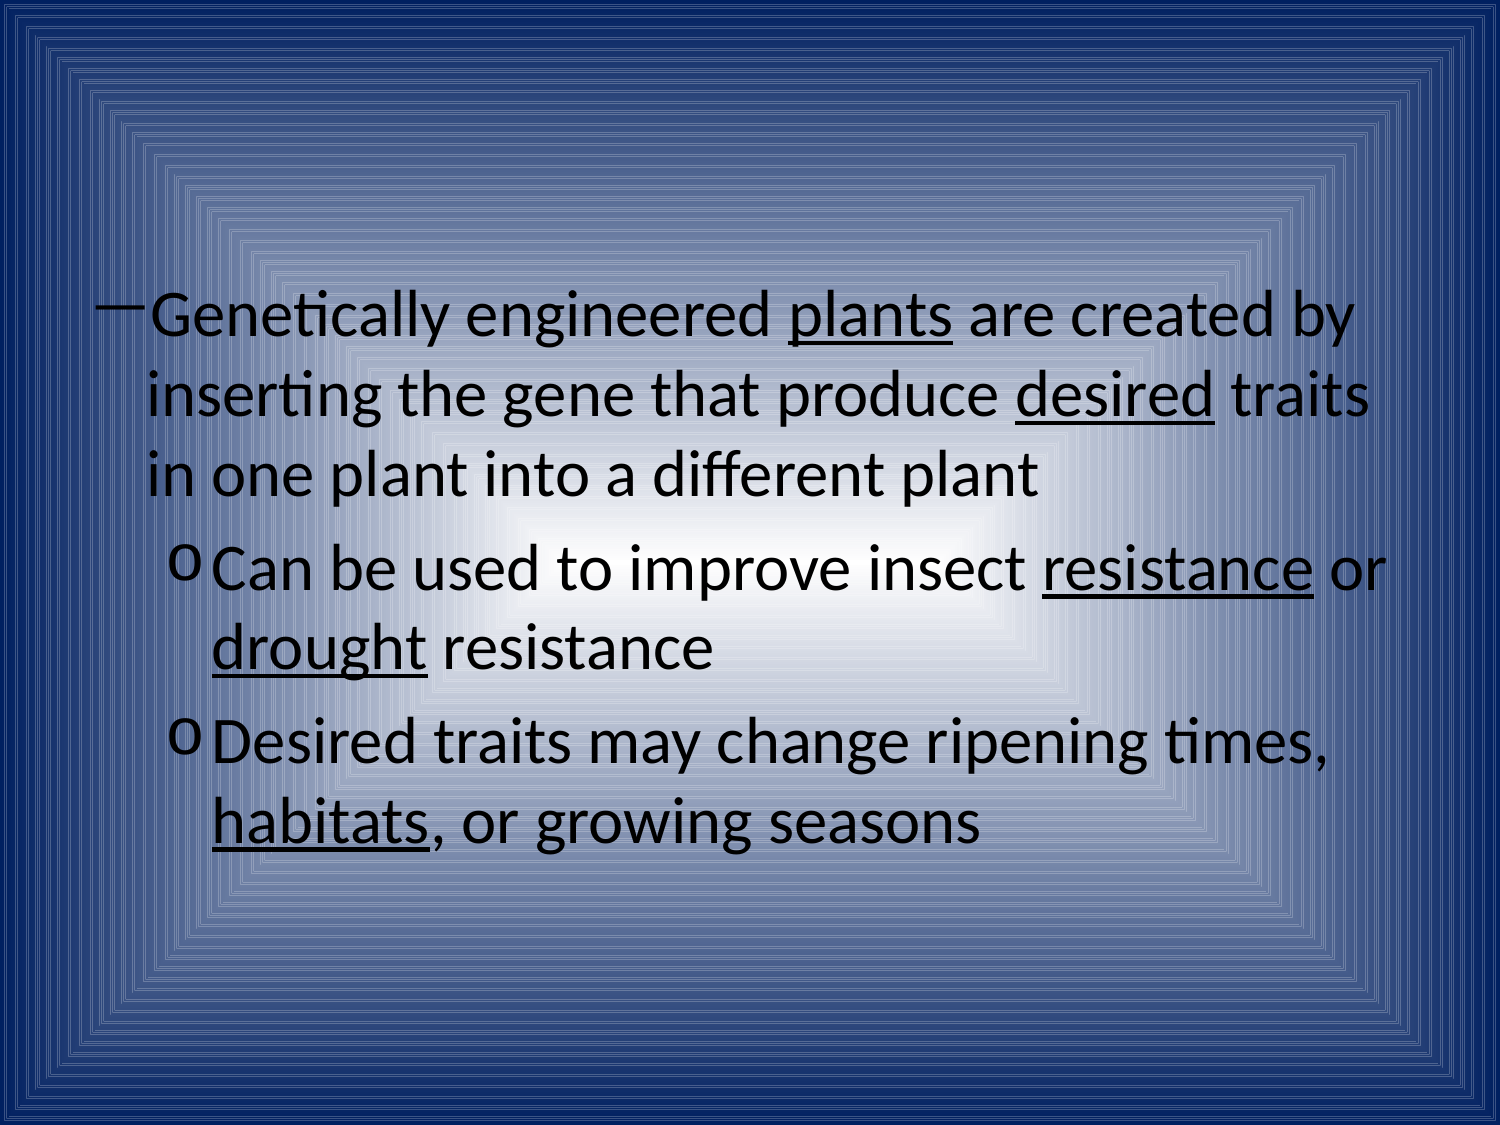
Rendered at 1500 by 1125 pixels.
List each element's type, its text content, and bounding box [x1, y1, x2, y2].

list Genetically engineered plants are created by inserting the gene that produce desired traits in one plant into a different plant Can be used to improve insect resistance or drought resistance Desired traits may change ripening times, habitats, or growing seasons [75, 262, 1425, 1005]
